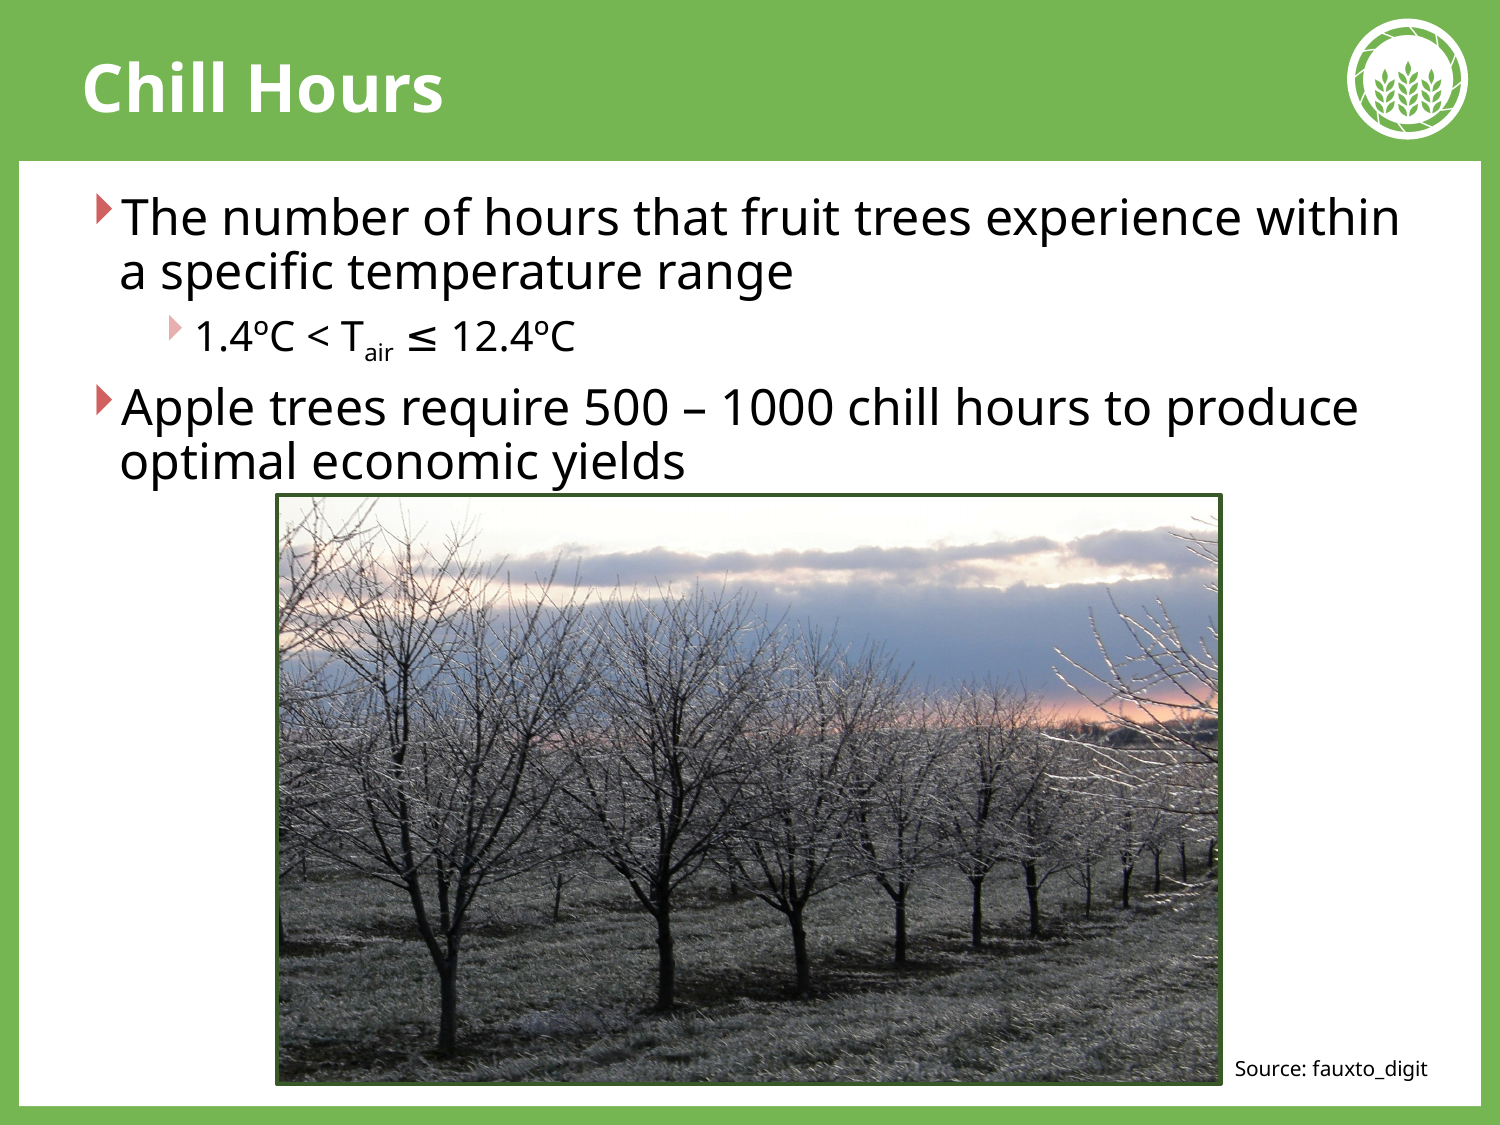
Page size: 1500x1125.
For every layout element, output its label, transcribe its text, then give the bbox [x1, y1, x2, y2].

list The number of hours that fruit trees experience within a specific temperature range 1.4ºC < Tair ≤ 12.4ºC Apple trees require 500 – 1000 chill hours to produce optimal economic yields [66, 184, 1434, 1085]
picture [1355, 27, 1461, 132]
title Chill Hours [66, 25, 1238, 134]
text_box Source: fauxto_digit [1220, 1048, 1463, 1088]
picture [278, 496, 1219, 1082]
